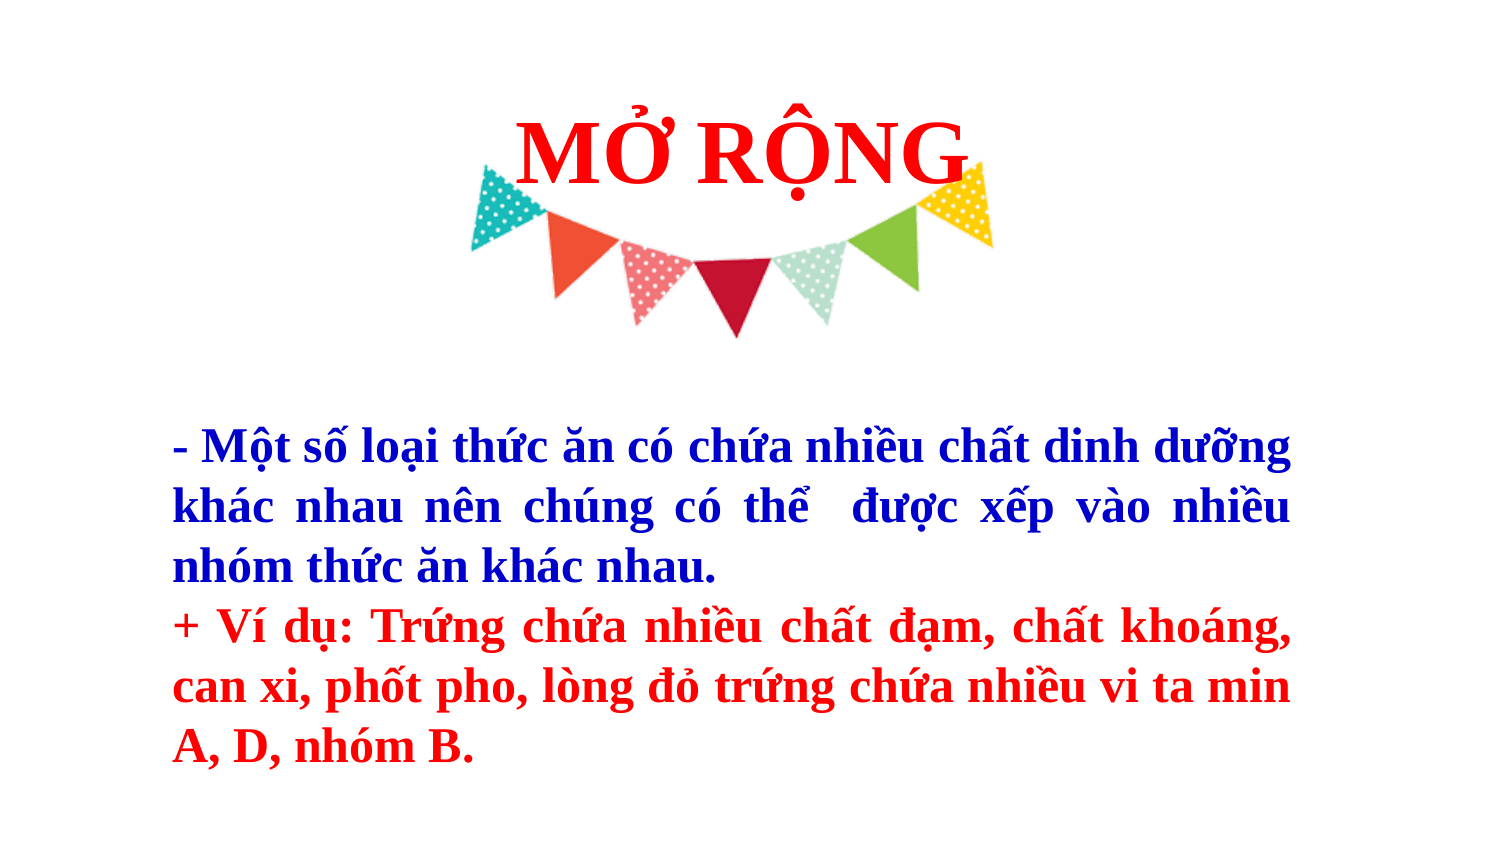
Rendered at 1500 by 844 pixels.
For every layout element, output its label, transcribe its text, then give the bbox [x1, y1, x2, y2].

picture [449, 134, 1015, 354]
text_box - Một số loại thức ăn có chứa nhiều chất dinh dưỡng khác nhau nên chúng có thể được xếp vào nhiều nhóm thức ăn khác nhau. + Ví dụ: Trứng chứa nhiều chất đạm, chất khoáng, can xi, phốt pho, lòng đỏ trứng chứa nhiều vi ta min A, D, nhóm B. [157, 404, 1307, 780]
text_box MỞ RỘNG [224, 84, 1263, 210]
